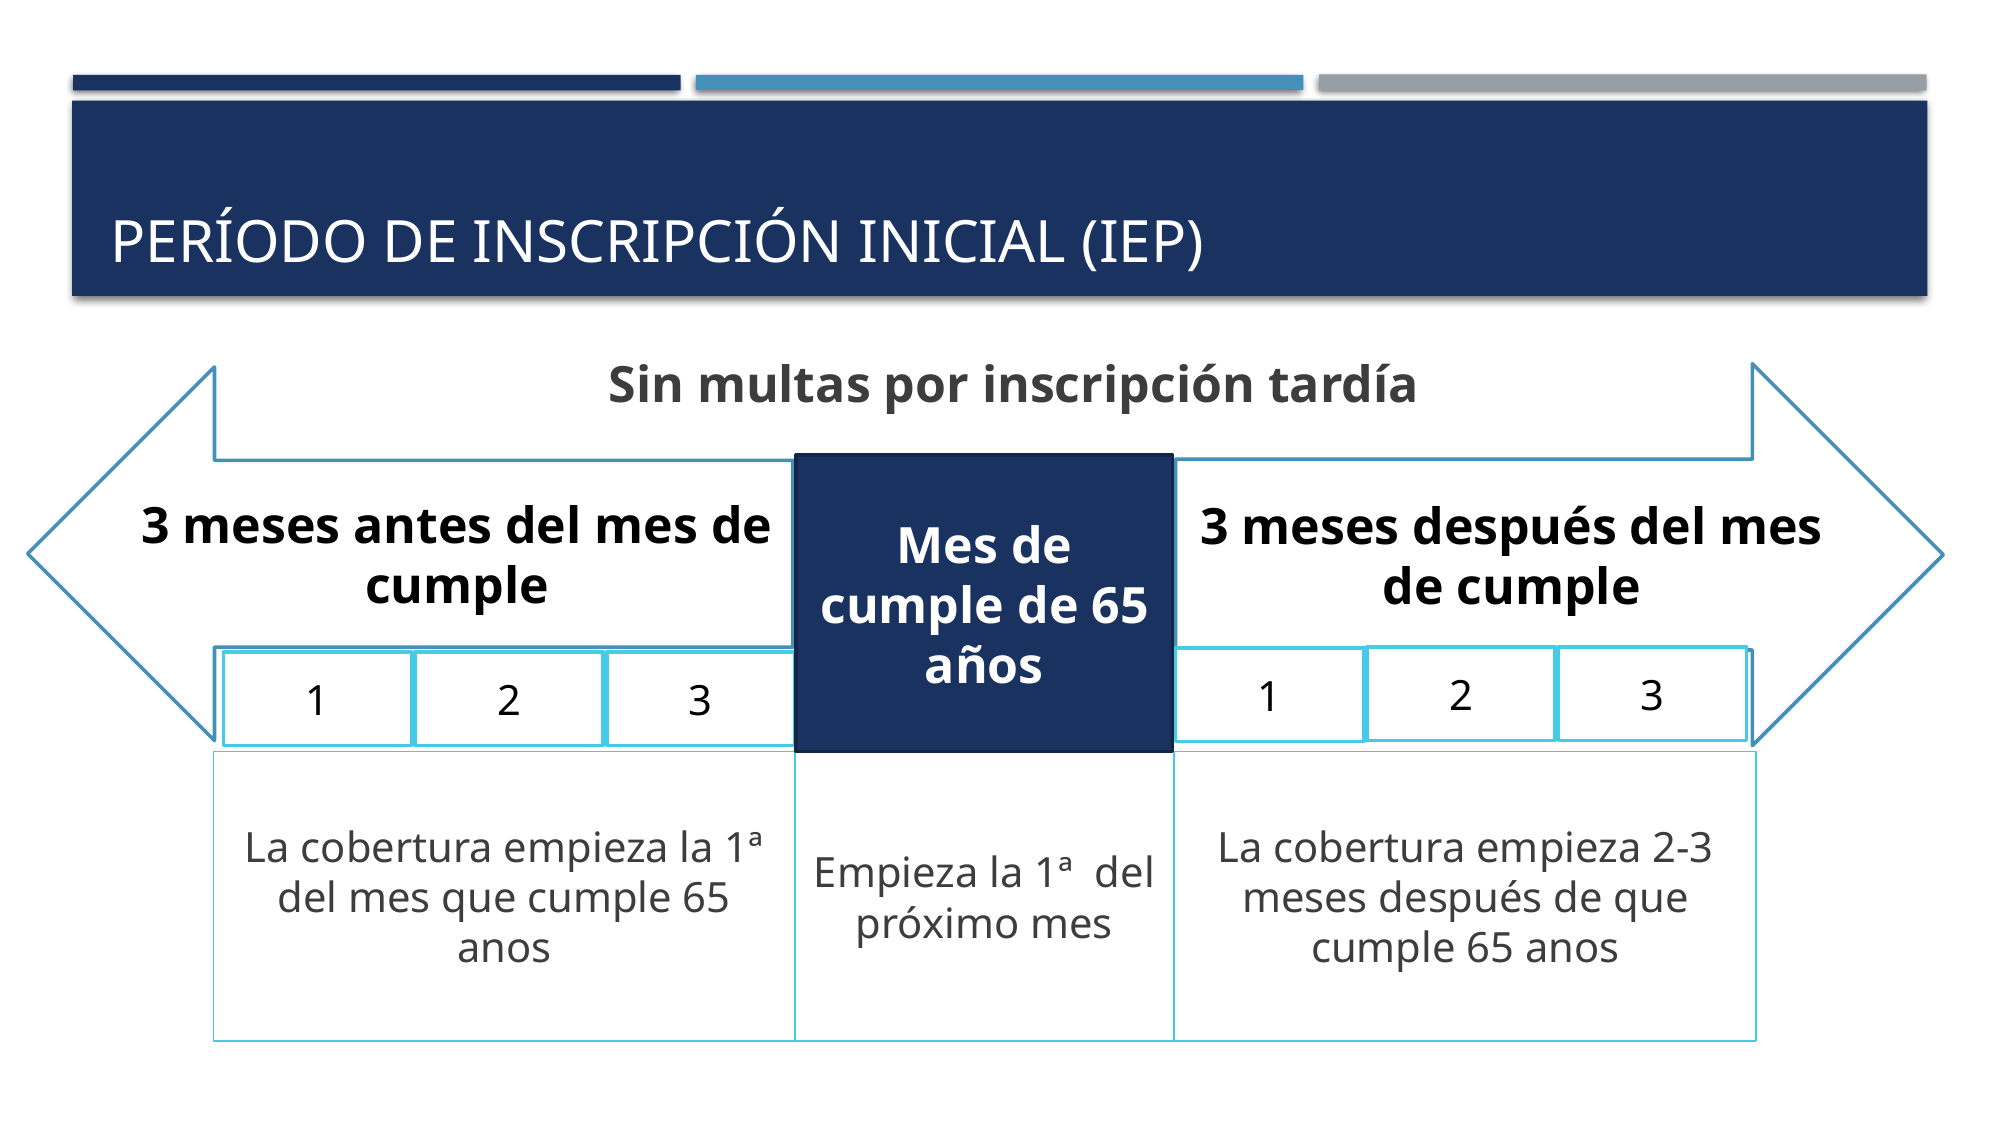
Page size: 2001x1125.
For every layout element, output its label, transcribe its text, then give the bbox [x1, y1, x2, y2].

text_box 3 meses después del mes de cumple [1174, 362, 1945, 748]
text_box Sin multas por inscripción tardía [316, 343, 1712, 421]
text_box 2 [1365, 645, 1557, 742]
text_box 3 [605, 650, 794, 747]
text_box 3 [1557, 645, 1748, 742]
text_box 1 [222, 650, 413, 747]
text_box Mes de cumple de 65 años [794, 453, 1174, 753]
text_box 2 [413, 650, 605, 747]
text_box 3 meses antes del mes de cumple [26, 365, 794, 743]
text_box La cobertura empieza 2-3 meses después de que cumple 65 anos [1174, 751, 1757, 1042]
text_box La cobertura empieza la 1ª del mes que cumple 65 anos [213, 751, 795, 1042]
text_box 1 [1174, 646, 1366, 743]
title Período de Inscripción Inicial (IEP) [95, 115, 1905, 282]
text_box Empieza la 1ª del próximo mes [795, 753, 1174, 1042]
